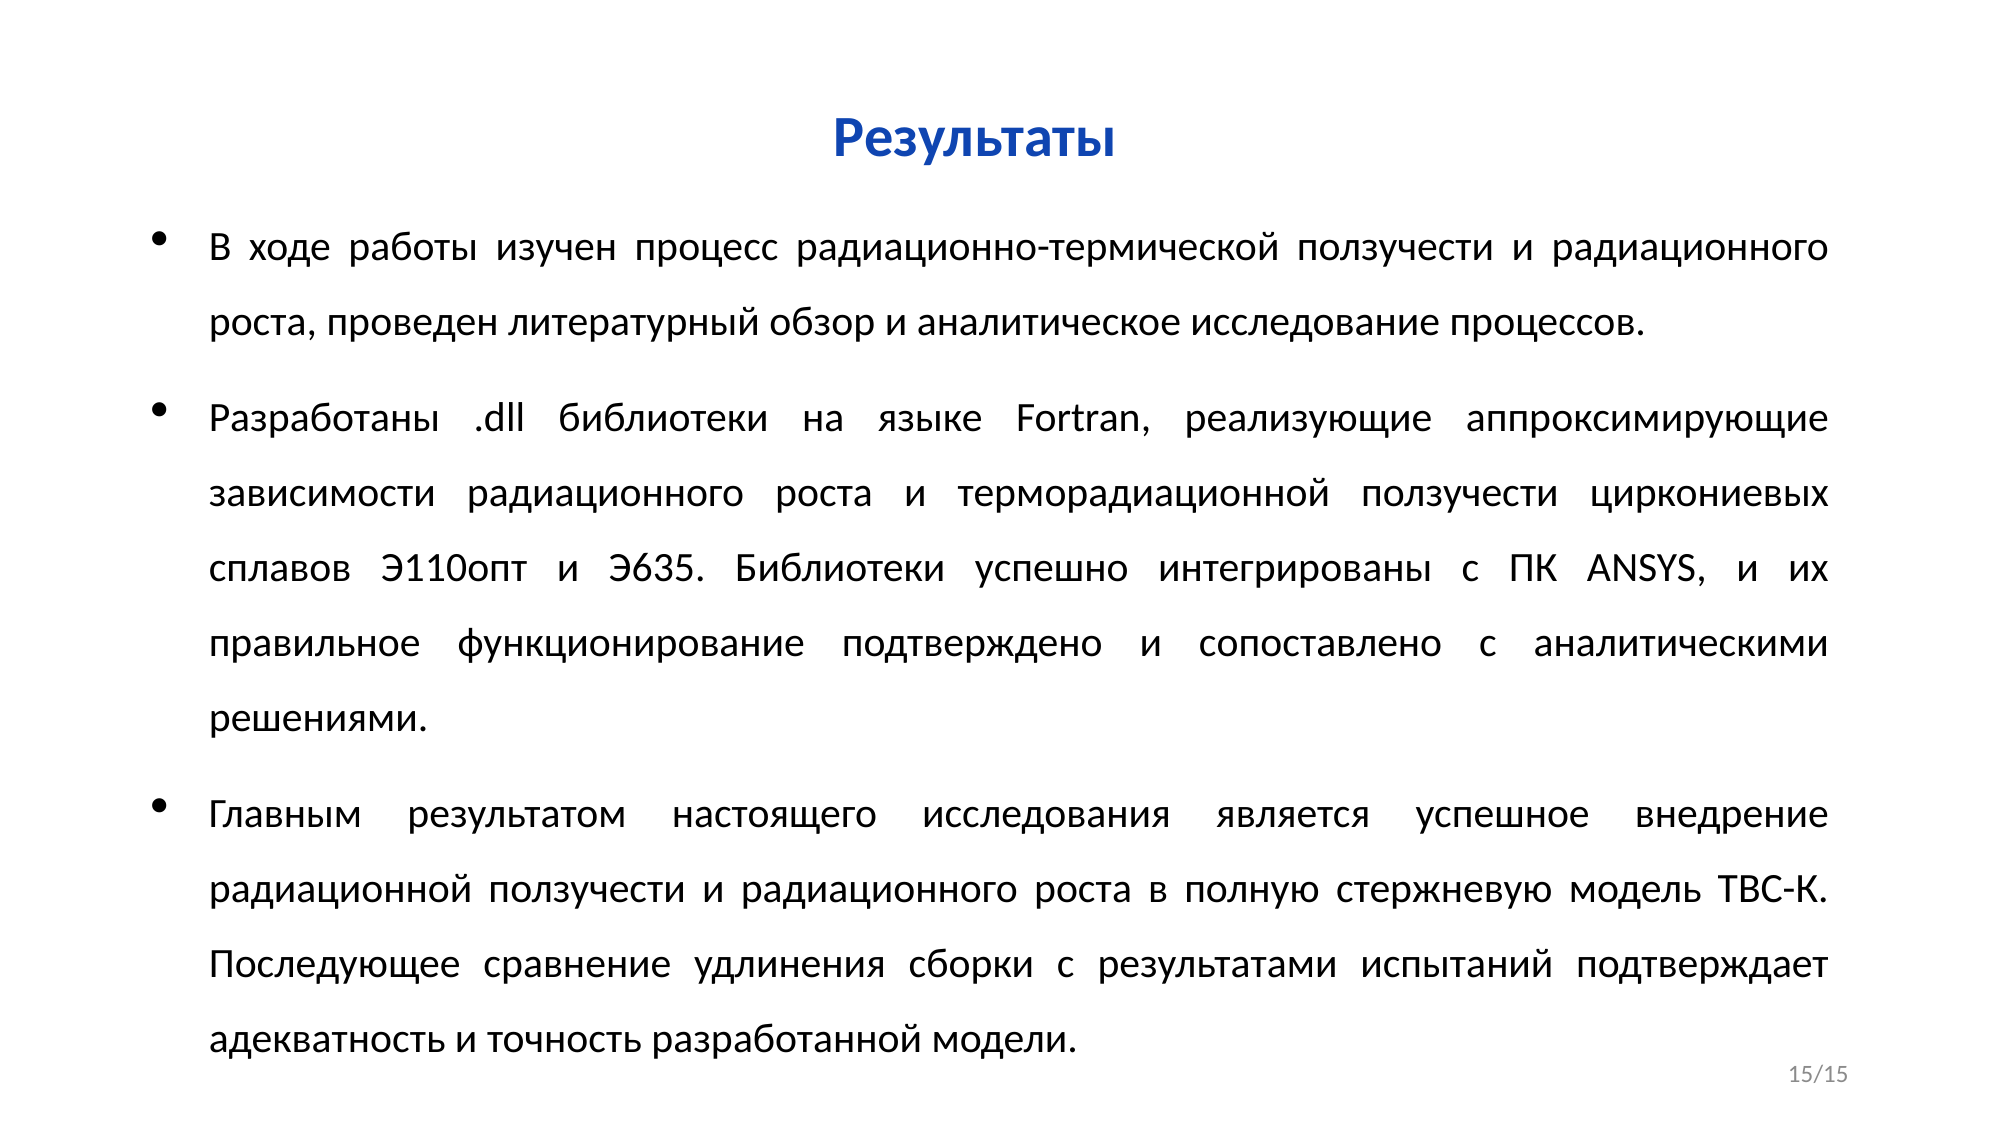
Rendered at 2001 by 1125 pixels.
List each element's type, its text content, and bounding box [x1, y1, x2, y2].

slide_number 15/15 [1413, 1042, 1864, 1103]
list В ходе работы изучен процесс радиационно-термической ползучести и радиационного роста, проведен литературный обзор и аналитическое исследование процессов. Разработаны .dll библиотеки на языке Fortran, реализующие аппроксимирующие зависимости радиационного роста и терморадиационной ползучести циркониевых сплавов Э110опт и Э635. Библиотеки успешно интегрированы с ПК ANSYS, и их правильное функционирование подтверждено и сопоставлено с аналитическими решениями. Главным результатом настоящего исследования является успешное внедрение радиационной ползучести и радиационного роста в полную стержневую модель ТВС-К. Последующее сравнение удлинения сборки с результатами испытаний подтверждает адекватность и точность разработанной модели. [137, 247, 1845, 1016]
title Результаты [119, 29, 1845, 247]
